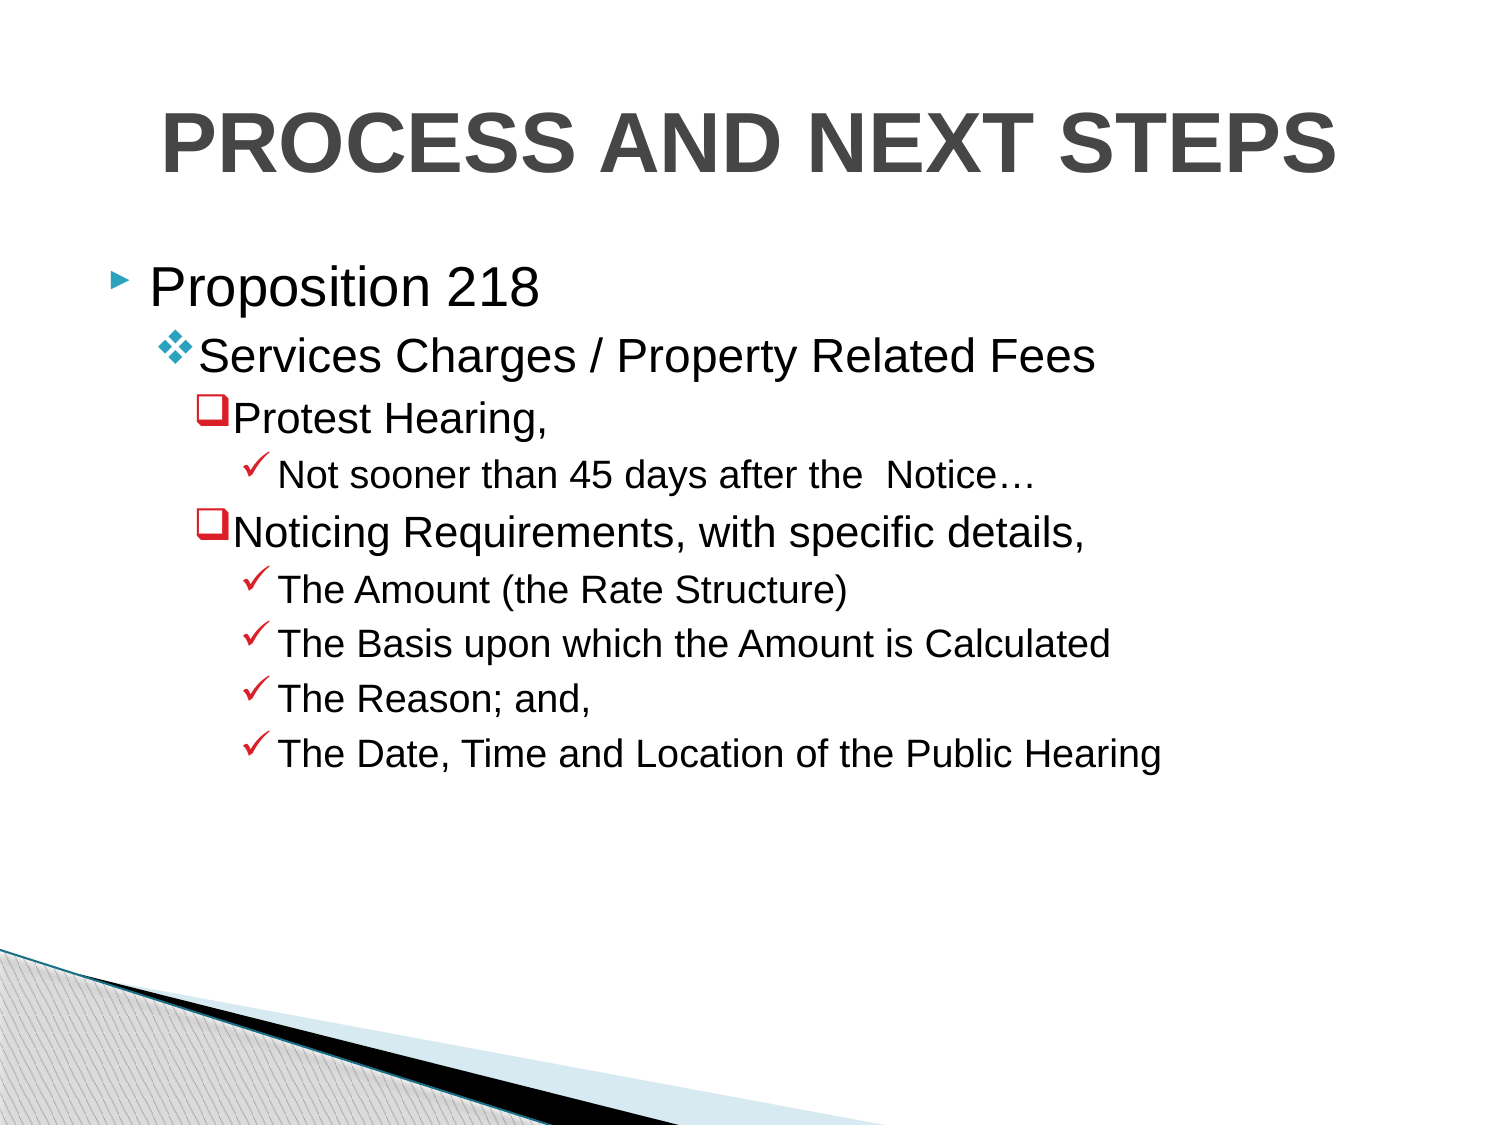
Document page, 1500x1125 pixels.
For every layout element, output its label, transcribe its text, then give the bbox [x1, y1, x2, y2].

title PROCESS AND NEXT STEPS [75, 45, 1425, 233]
list Proposition 218 Services Charges / Property Related Fees Protest Hearing, Not sooner than 45 days after the Notice… Noticing Requirements, with specific details, The Amount (the Rate Structure) The Basis upon which the Amount is Calculated The Reason; and, The Date, Time and Location of the Public Hearing [75, 243, 1425, 986]
